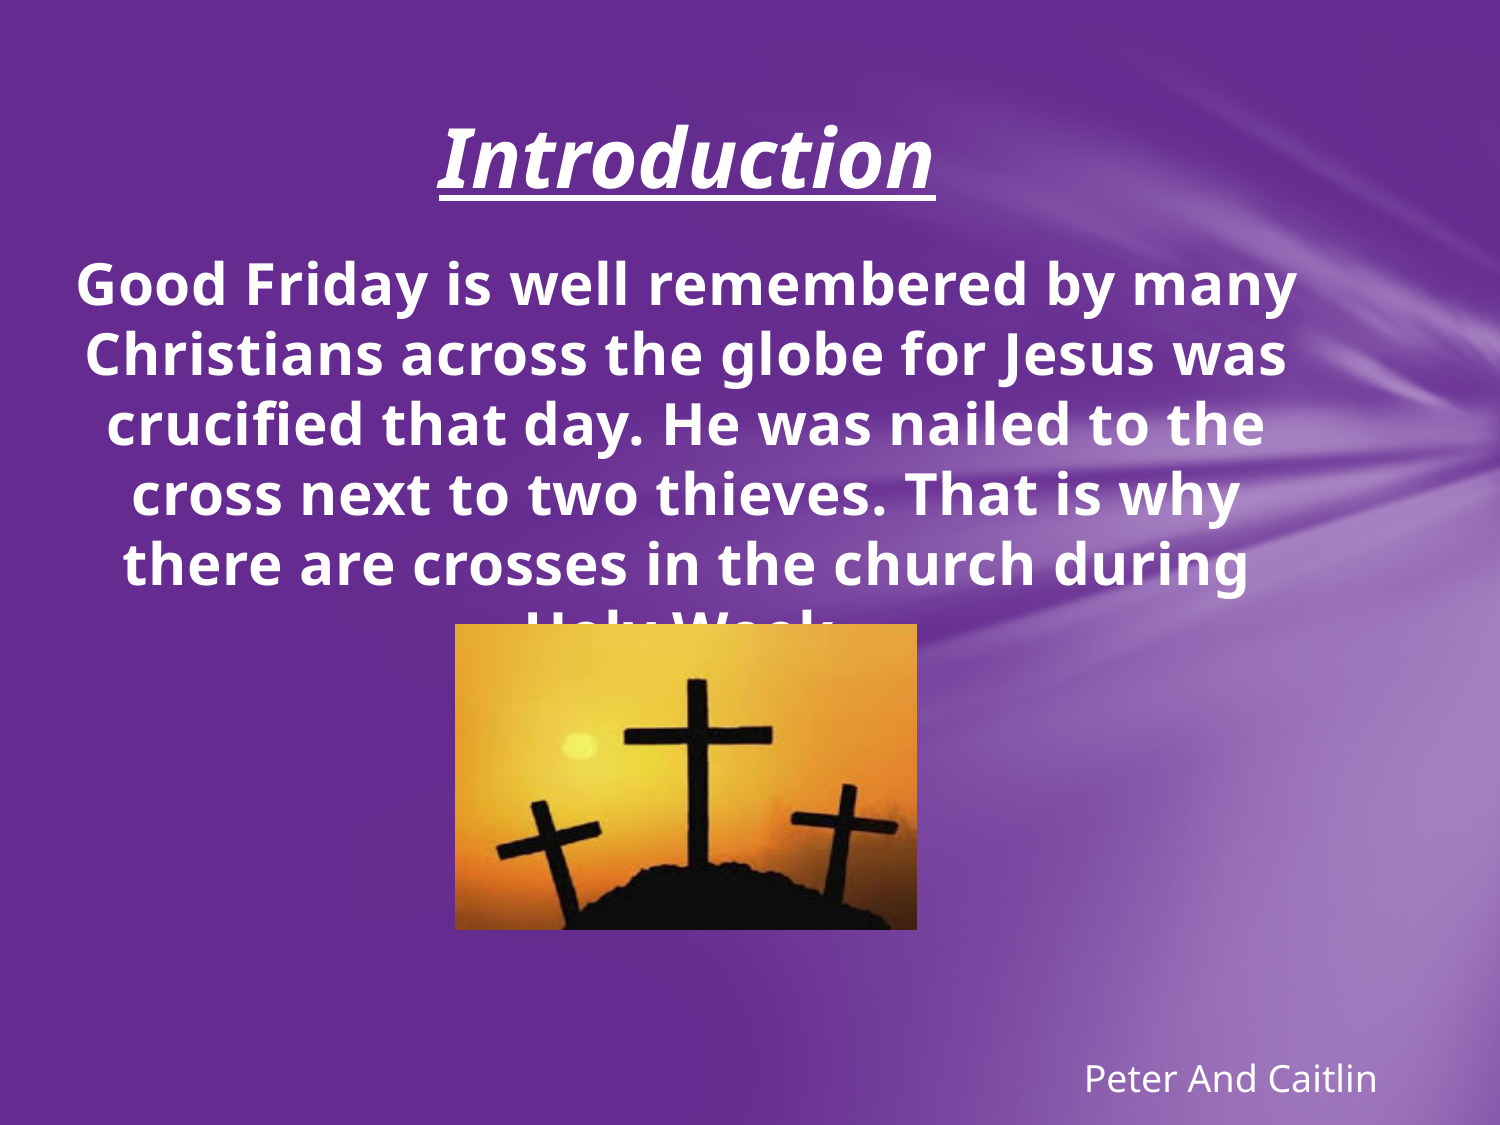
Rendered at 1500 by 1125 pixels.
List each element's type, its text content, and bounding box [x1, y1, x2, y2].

list Good Friday is well remembered by many Christians across the globe for Jesus was crucified that day. He was nailed to the cross next to two thieves. That is why there are crosses in the church during Holy Week. [57, 239, 1318, 1015]
picture [455, 624, 917, 930]
title Introduction [57, 37, 1318, 213]
text_box Peter And Caitlin [1068, 1047, 1471, 1108]
